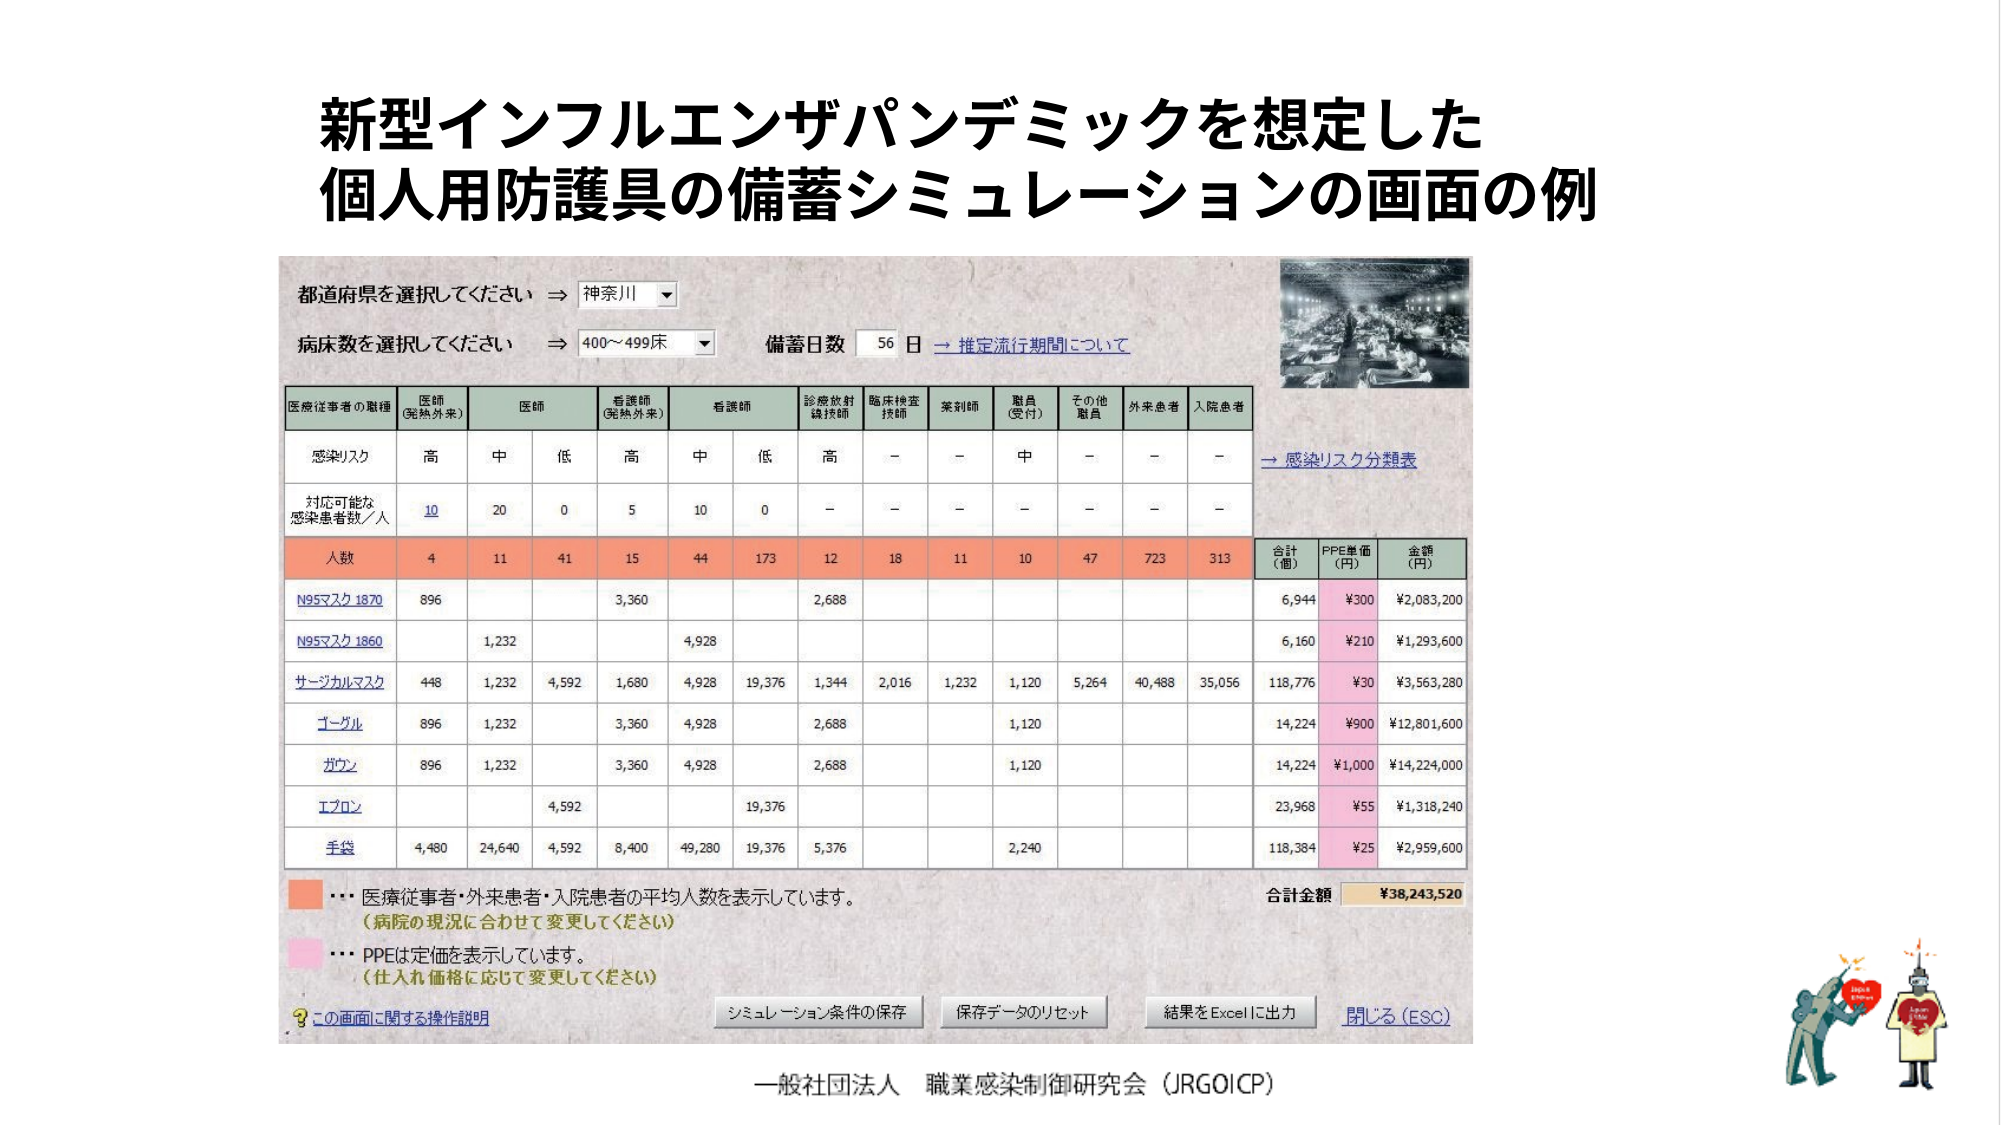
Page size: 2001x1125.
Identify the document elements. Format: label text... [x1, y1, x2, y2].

text_box 新型インフルエンザパンデミックを想定した 個人用防護具の備蓄シミュレーションの画面の例 [304, 80, 1614, 236]
text_box [278, 256, 1474, 1044]
picture [0, 0, 2001, 1125]
